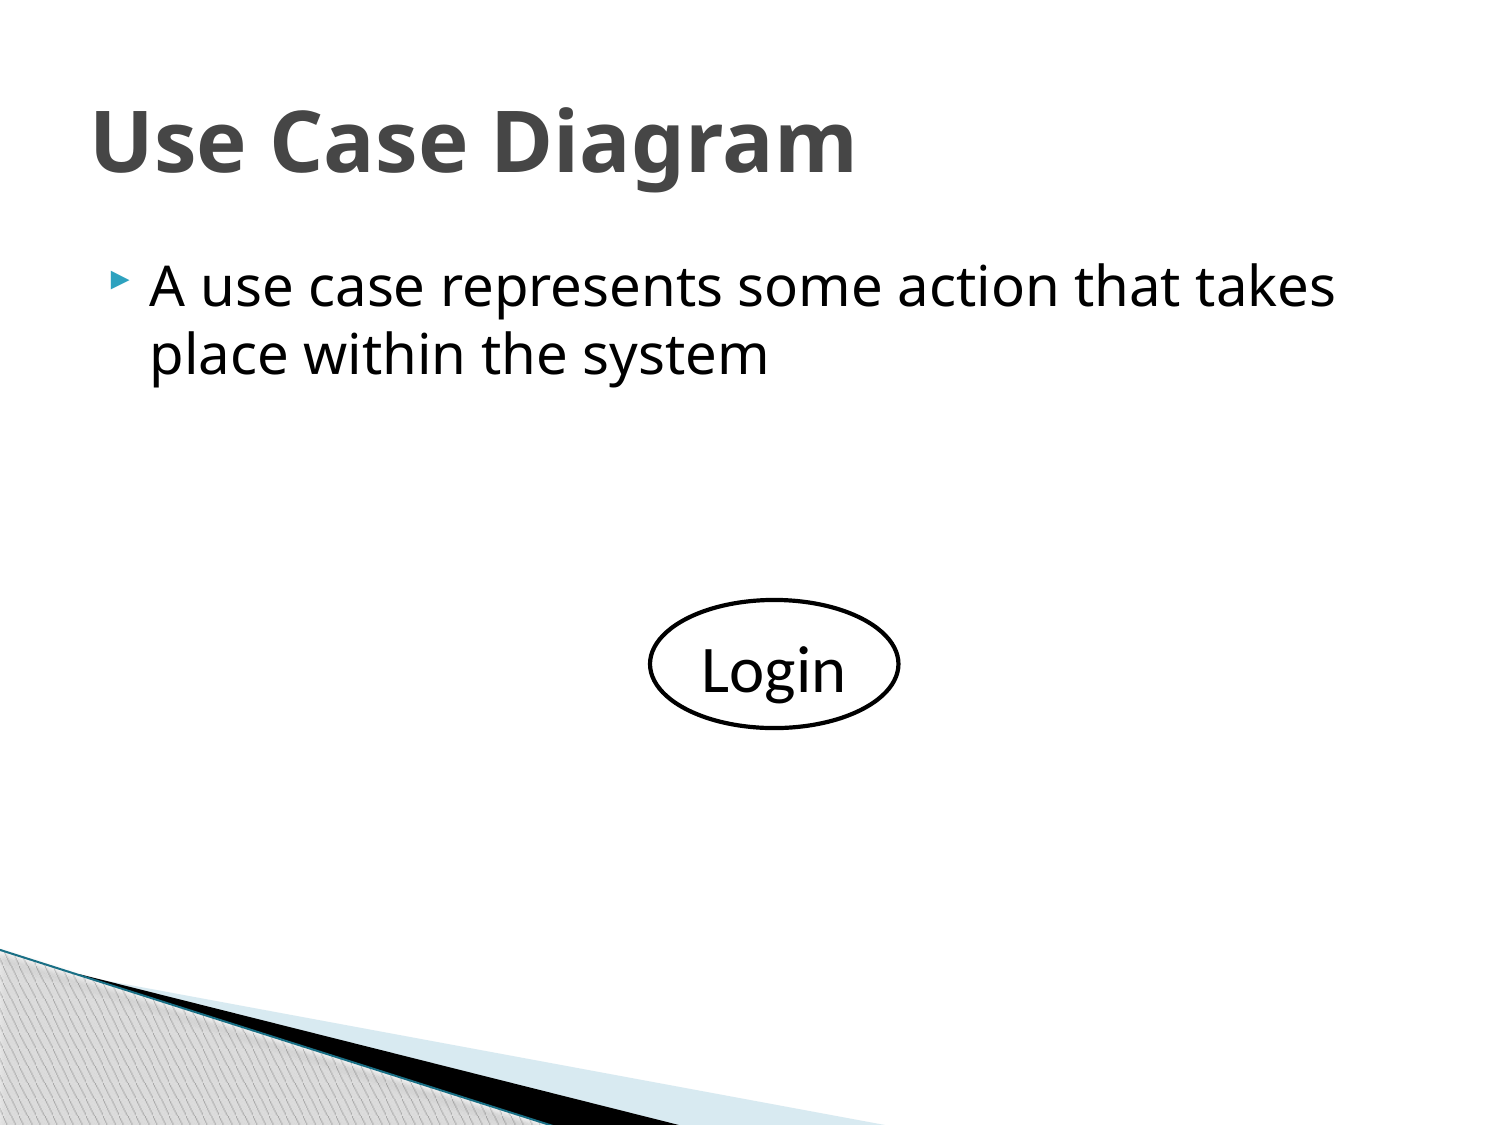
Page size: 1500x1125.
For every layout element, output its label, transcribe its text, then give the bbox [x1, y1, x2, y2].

text_box Login [650, 599, 899, 729]
list A use case represents some action that takes place within the system [75, 243, 1425, 986]
title Use Case Diagram [75, 45, 1425, 233]
